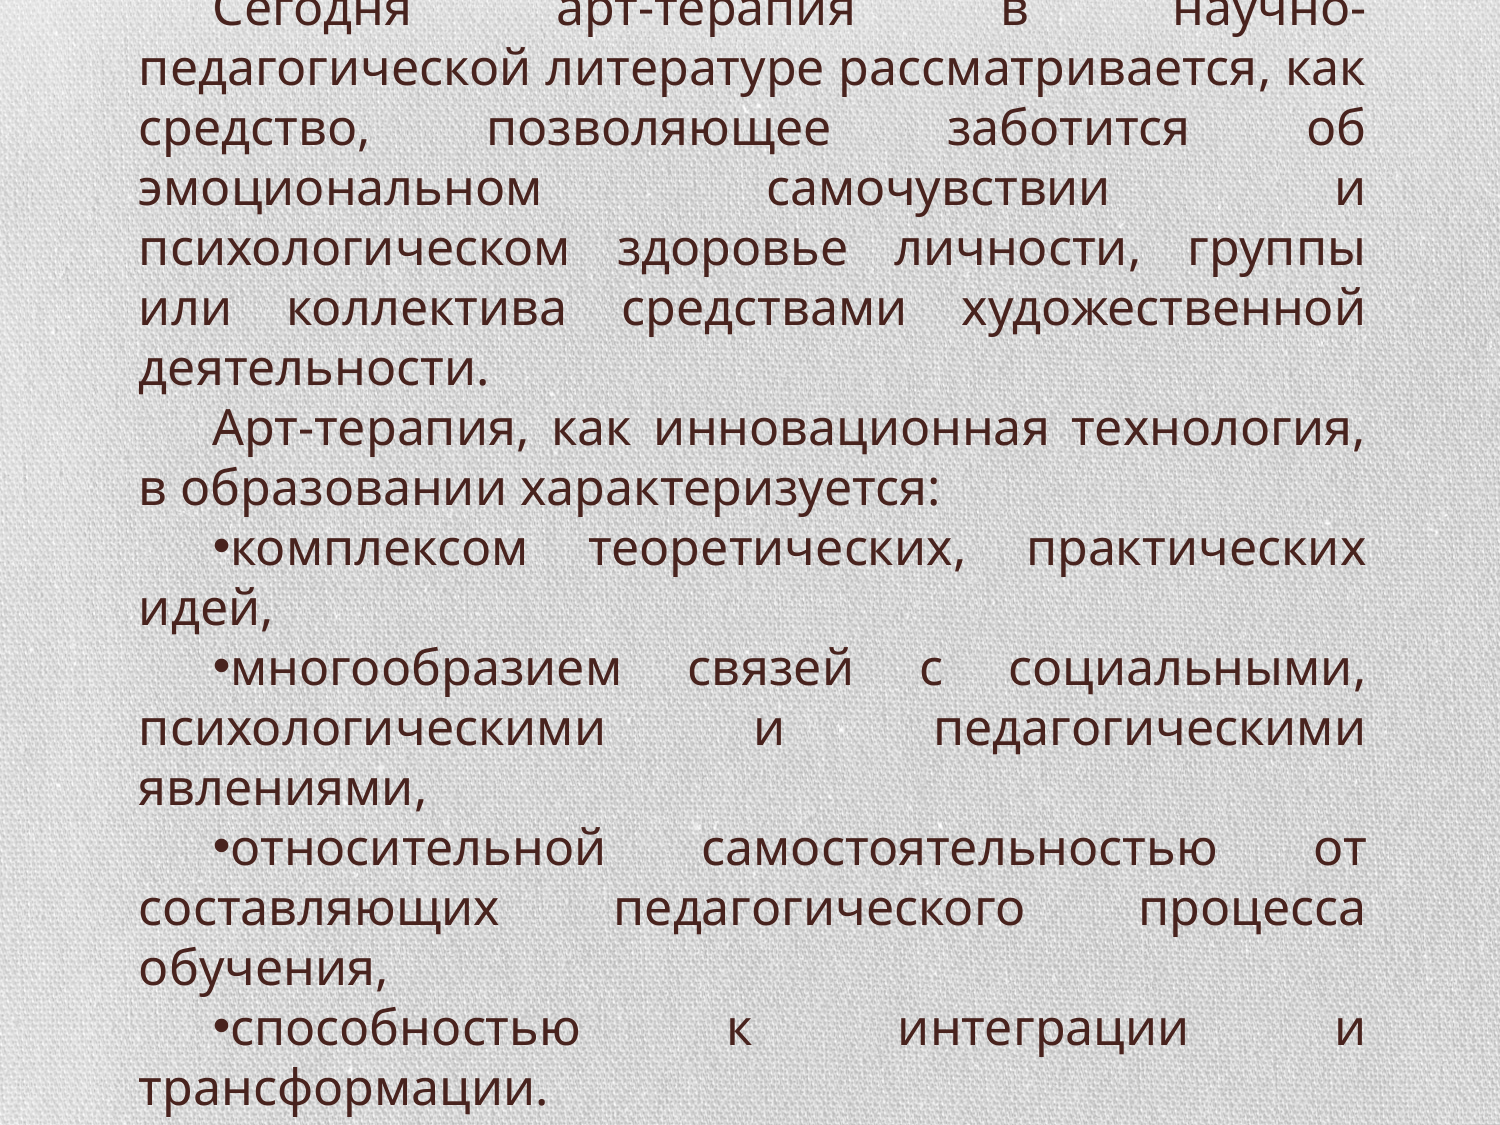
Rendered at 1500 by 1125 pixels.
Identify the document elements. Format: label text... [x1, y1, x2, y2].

text_box Сегодня арт-терапия в научно-педагогической литературе рассматривается, как средство, позволяющее заботится об эмоциональном самочувствии и психологическом здоровье личности, группы или коллектива средствами художественной деятельности. Арт-терапия, как инновационная технология, в образовании характеризуется: комплексом теоретических, практических идей, многообразием связей с социальными, психологическими и педагогическими явлениями, относительной самостоятельностью от составляющих педагогического процесса обучения, способностью к интеграции и трансформации. [123, 0, 1382, 1123]
